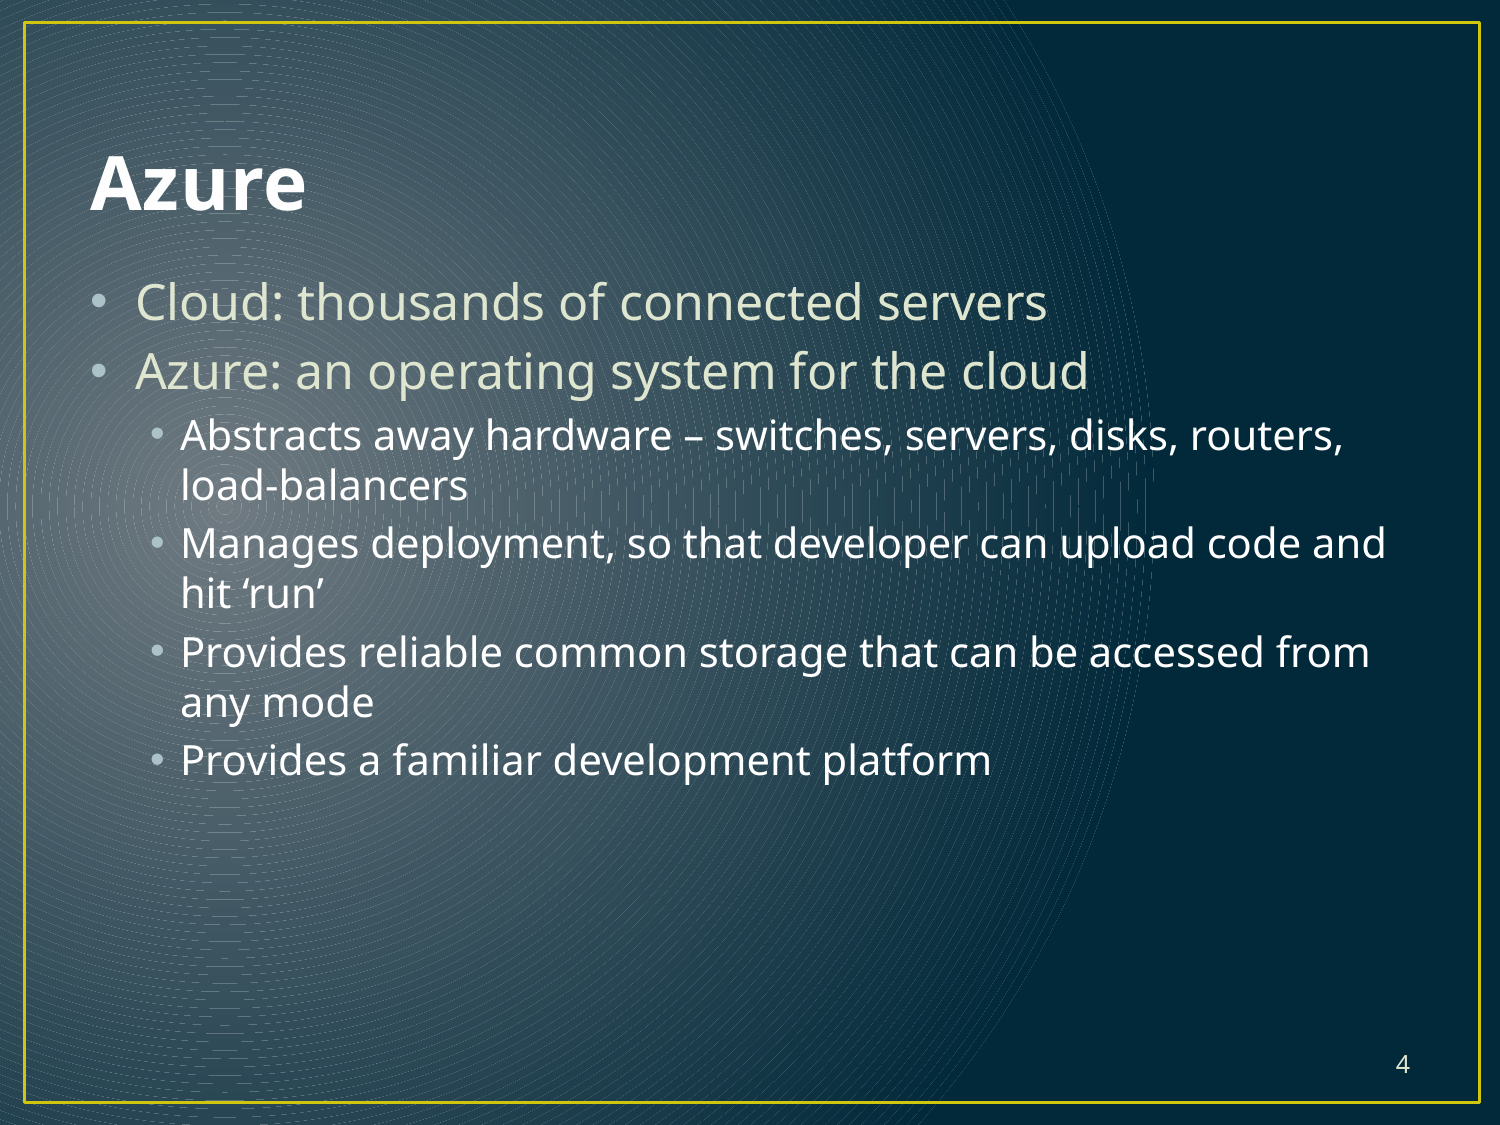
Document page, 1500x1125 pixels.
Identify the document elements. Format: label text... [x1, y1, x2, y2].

title Azure [75, 45, 1425, 233]
slide_number 4 [1074, 1035, 1425, 1096]
list Cloud: thousands of connected servers Azure: an operating system for the cloud Abstracts away hardware – switches, servers, disks, routers, load-balancers Manages deployment, so that developer can upload code and hit ‘run’ Provides reliable common storage that can be accessed from any mode Provides a familiar development platform [75, 262, 1425, 1005]
